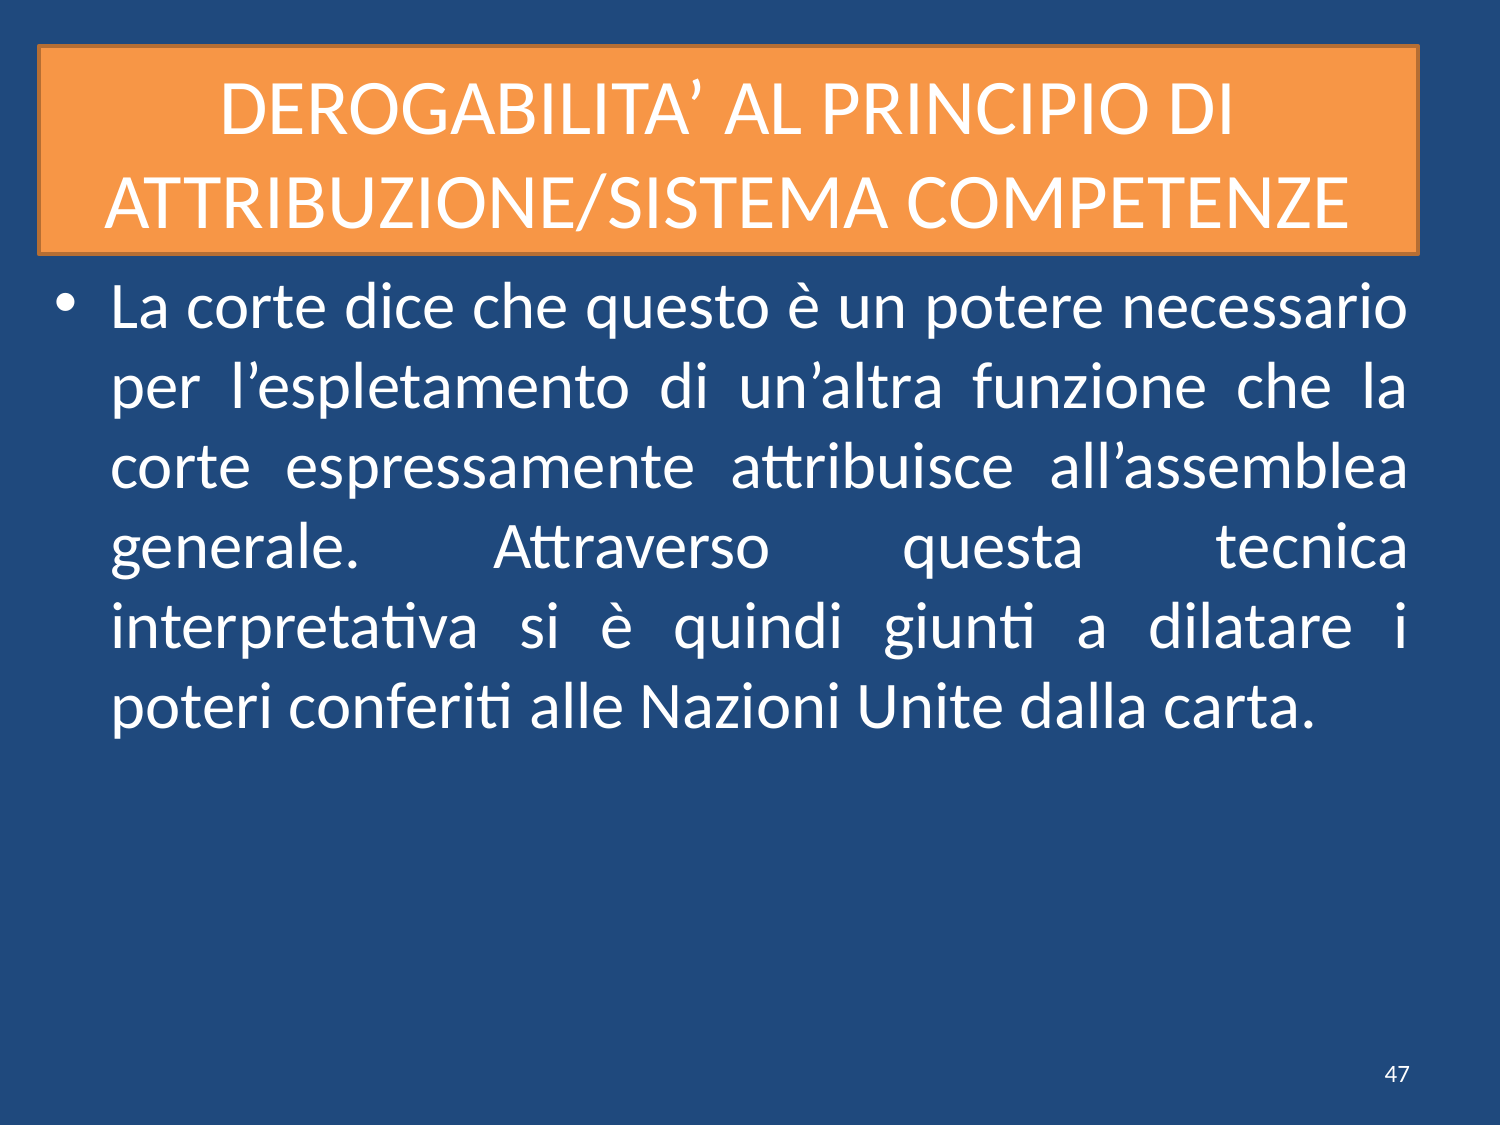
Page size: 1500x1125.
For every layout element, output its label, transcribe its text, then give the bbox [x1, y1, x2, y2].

list La corte dice che questo è un potere necessario per l’espletamento di un’altra funzione che la corte espressamente attribuisce all’assemblea generale. Attraverso questa tecnica interpretativa si è quindi giunti a dilatare i poteri conferiti alle Nazioni Unite dalla carta. [38, 254, 1425, 1125]
title DEROGABILITA’ AL PRINCIPIO DI ATTRIBUZIONE/SISTEMA COMPETENZE [37, 44, 1420, 256]
